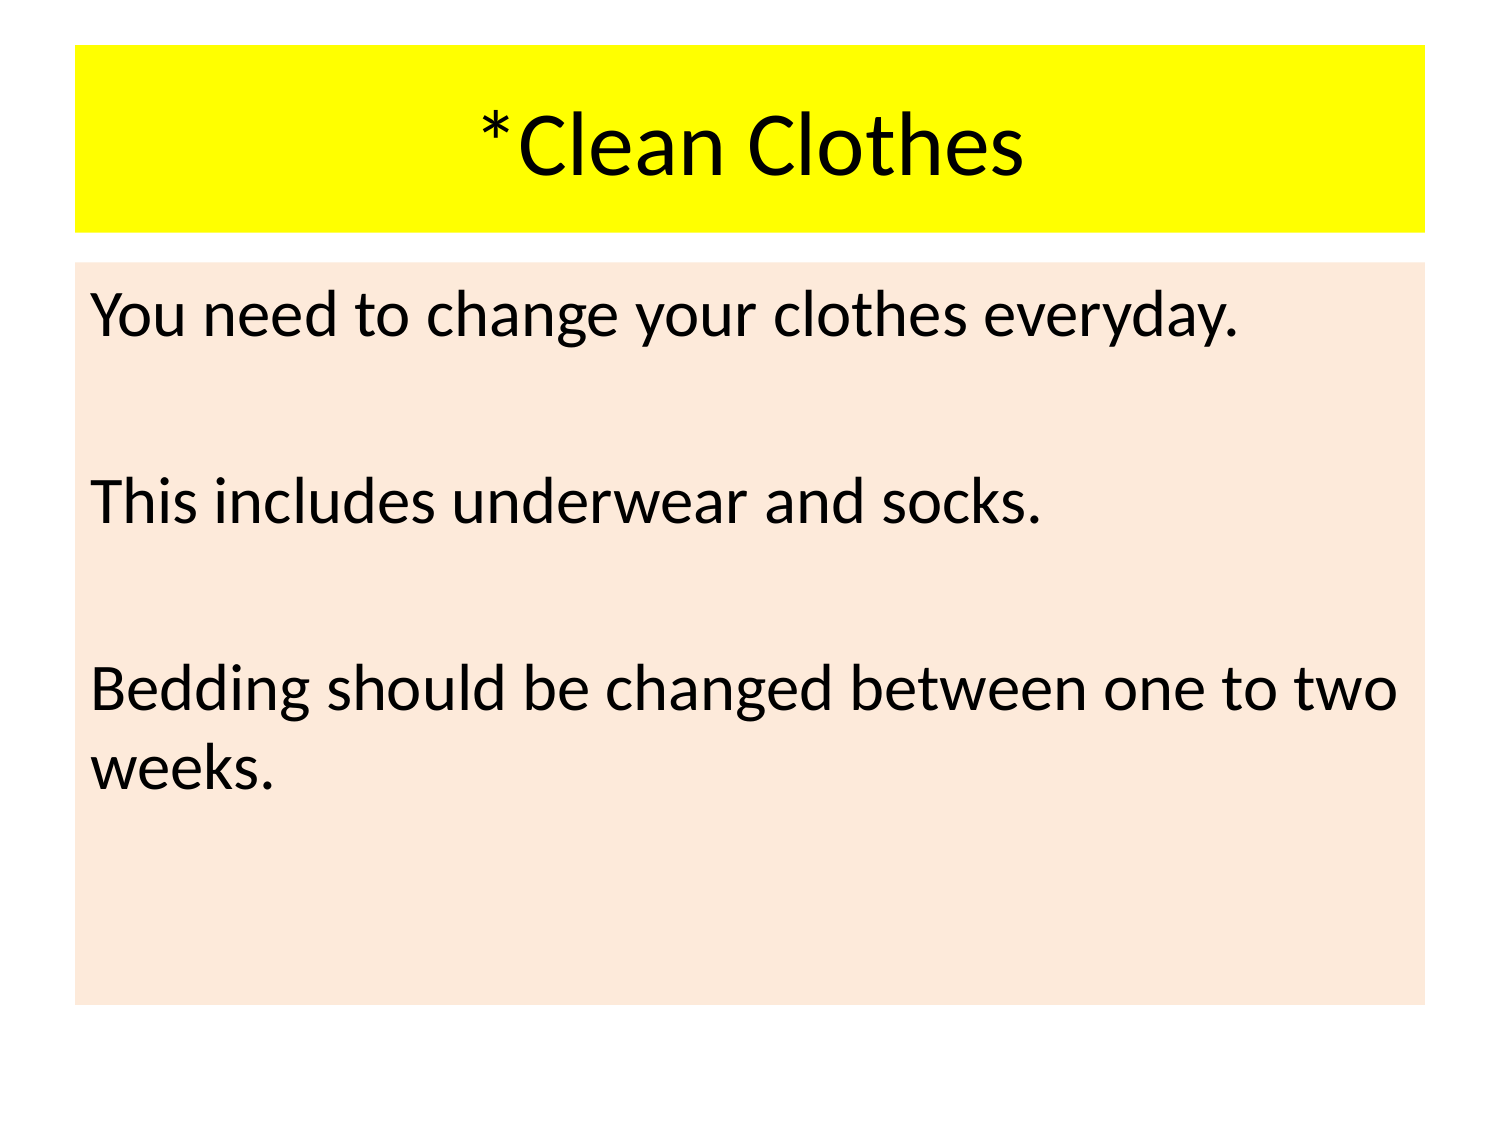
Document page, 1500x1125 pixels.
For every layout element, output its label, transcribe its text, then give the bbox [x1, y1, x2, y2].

title *Clean Clothes [75, 45, 1425, 233]
list You need to change your clothes everyday. This includes underwear and socks. Bedding should be changed between one to two weeks. [75, 262, 1425, 1005]
